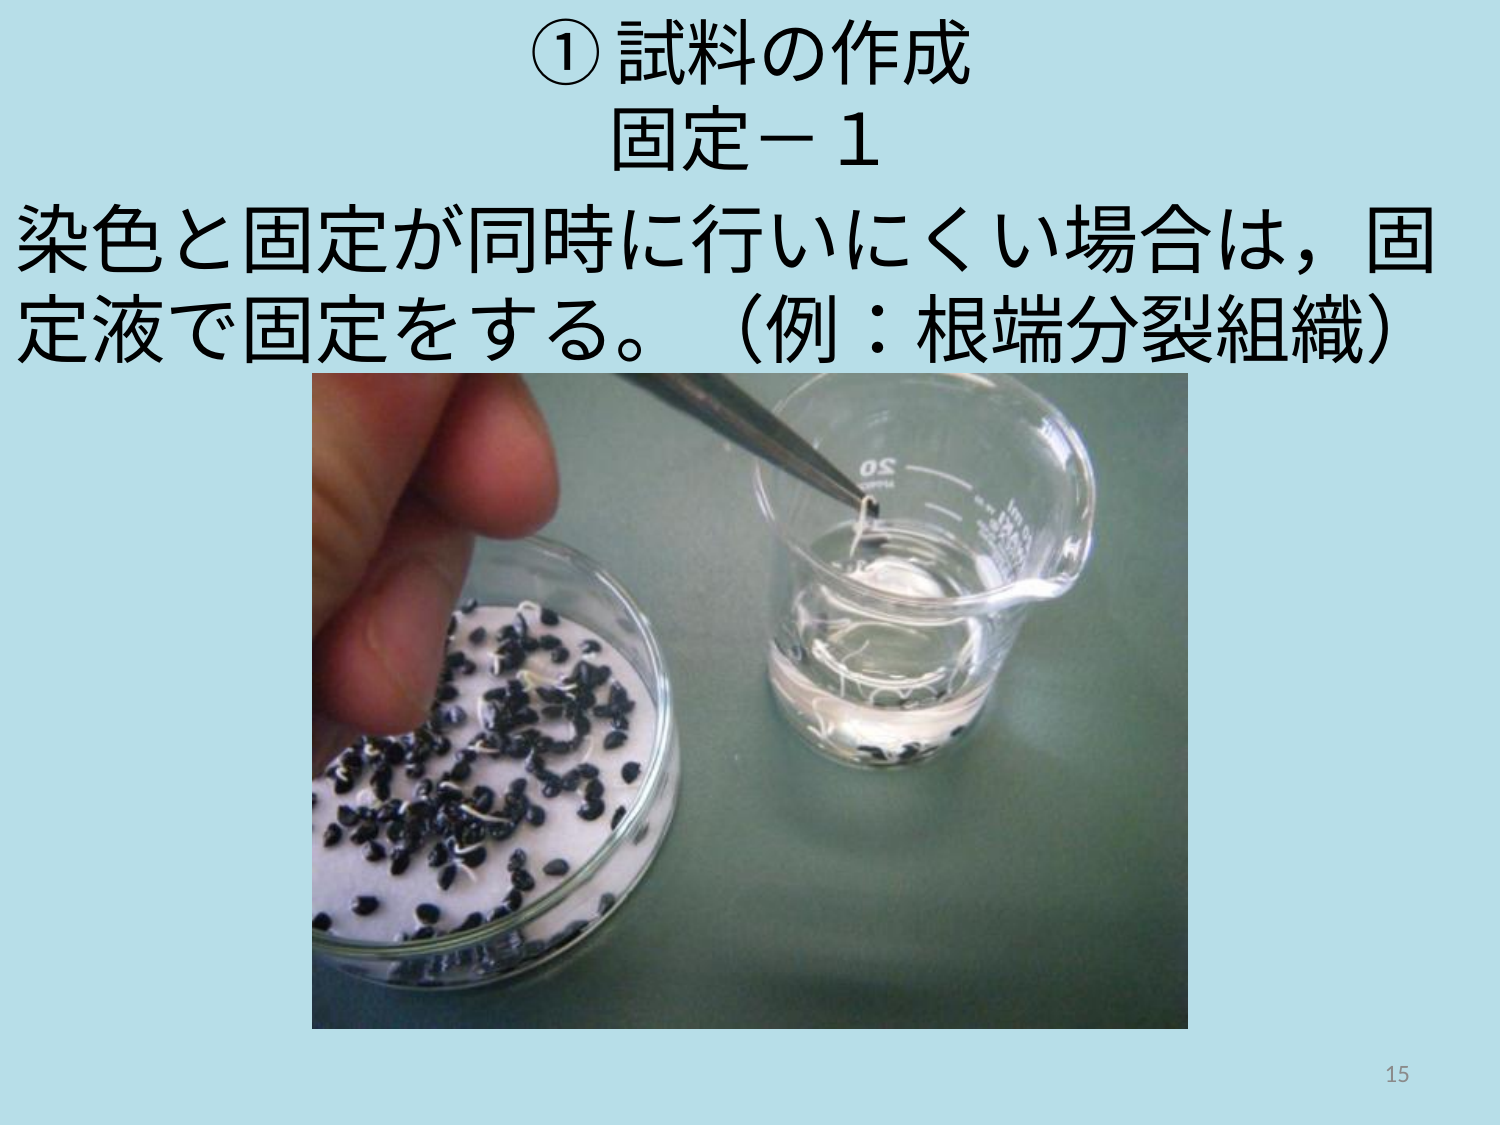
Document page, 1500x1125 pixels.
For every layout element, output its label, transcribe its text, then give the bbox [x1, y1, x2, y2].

slide_number 15 [1074, 1042, 1425, 1103]
list 染色と固定が同時に行いにくい場合は，固定液で固定をする。（例：根端分裂組織） [0, 184, 1500, 927]
picture [312, 373, 1188, 1030]
title ①試料の作成 固定－１ [76, 0, 1427, 184]
